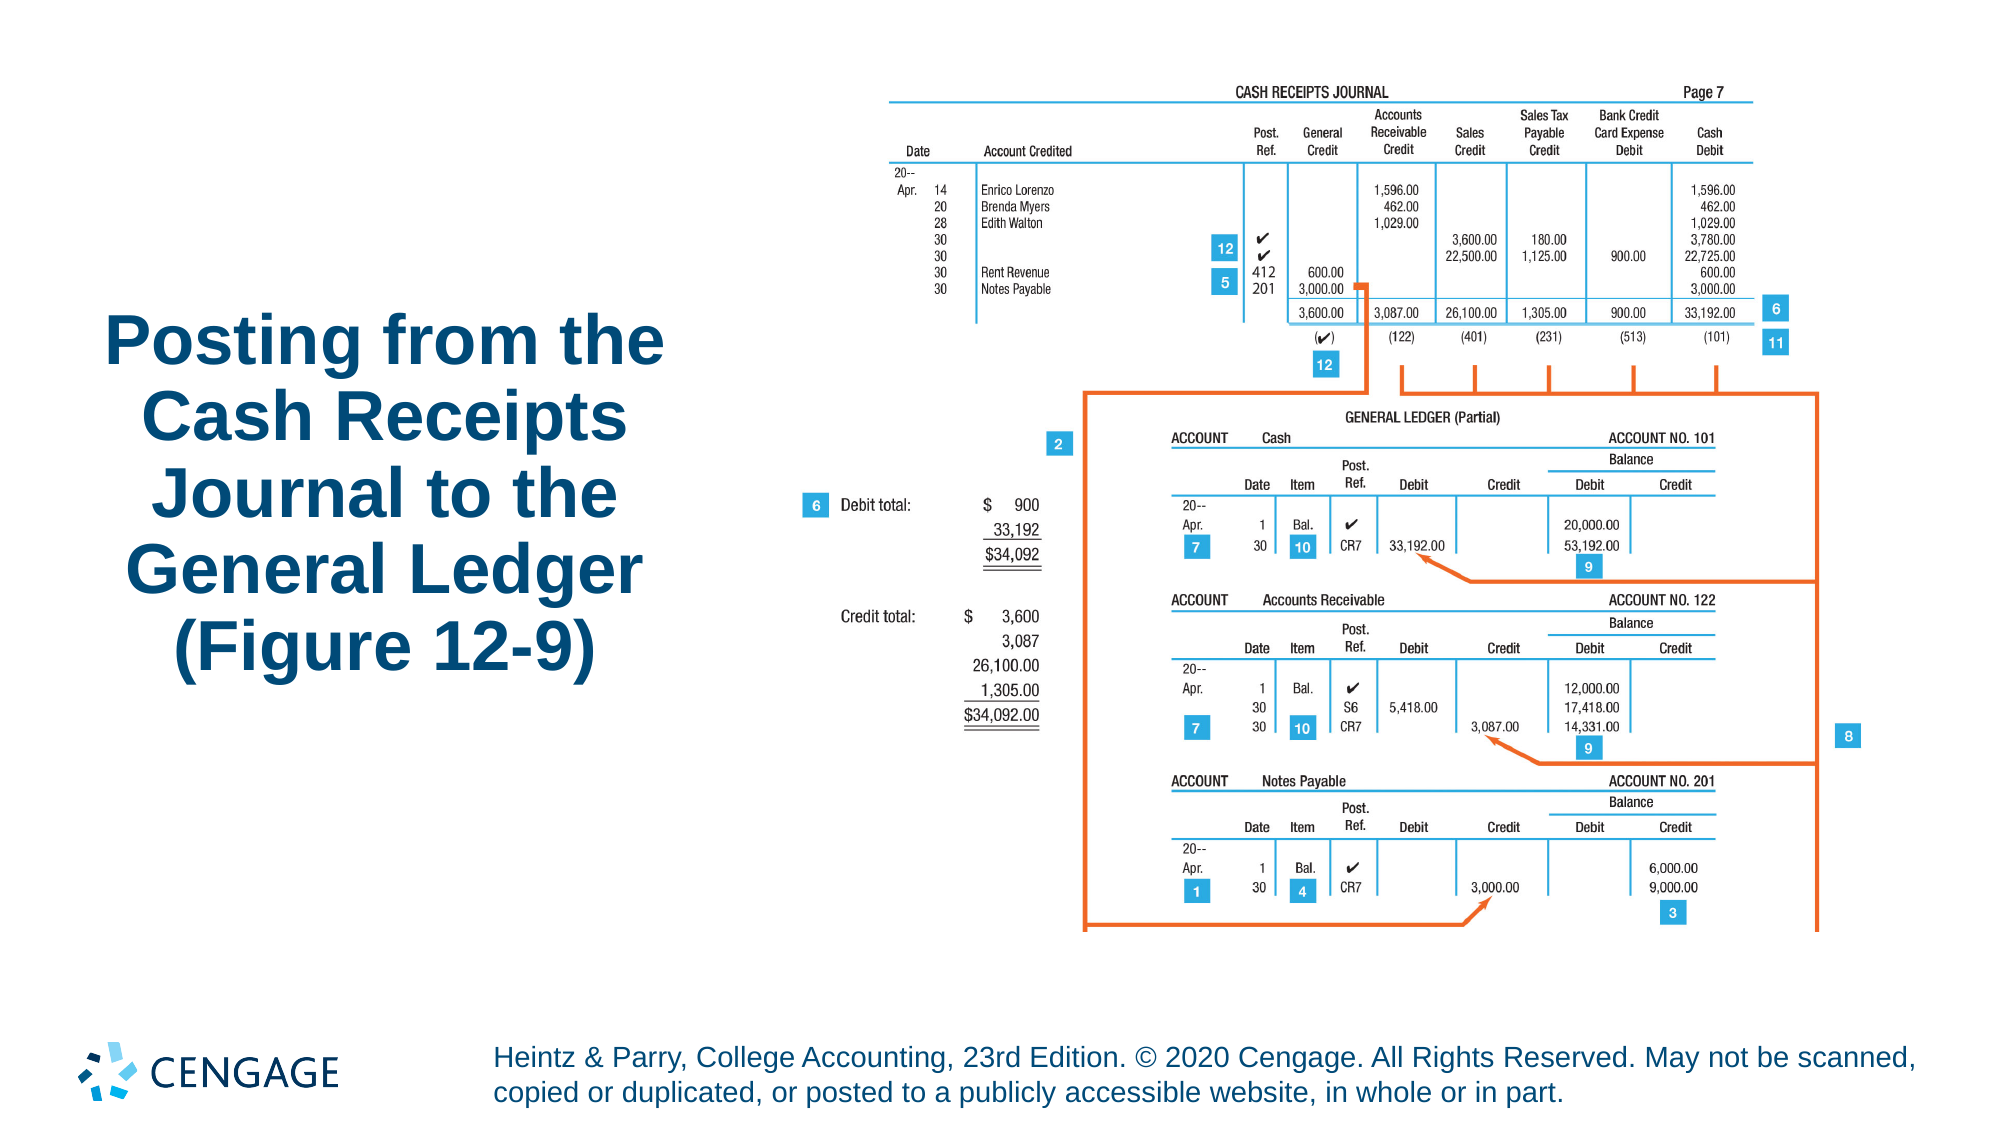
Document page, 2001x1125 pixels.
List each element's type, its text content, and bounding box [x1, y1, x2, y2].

title Posting from the Cash Receipts Journal to the General Ledger (Figure 12-9) [94, 303, 676, 706]
picture [78, 1042, 338, 1101]
picture [800, 83, 1863, 932]
